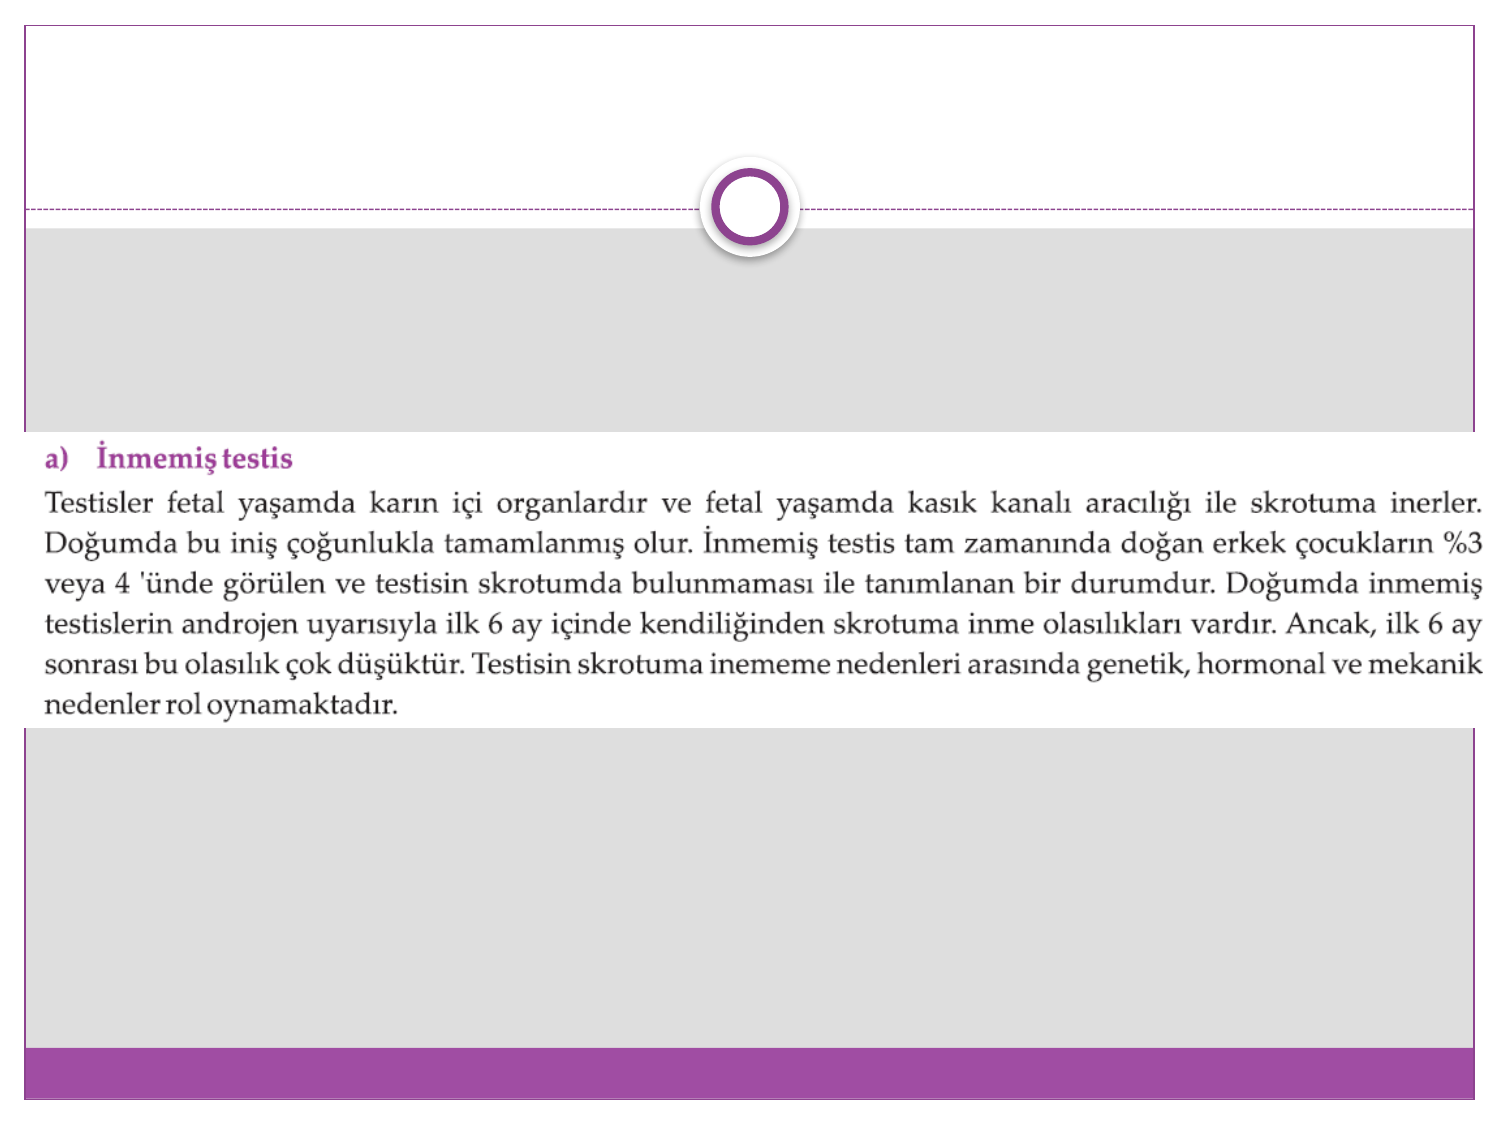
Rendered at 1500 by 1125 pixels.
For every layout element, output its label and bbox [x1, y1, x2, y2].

list [23, 432, 1500, 729]
